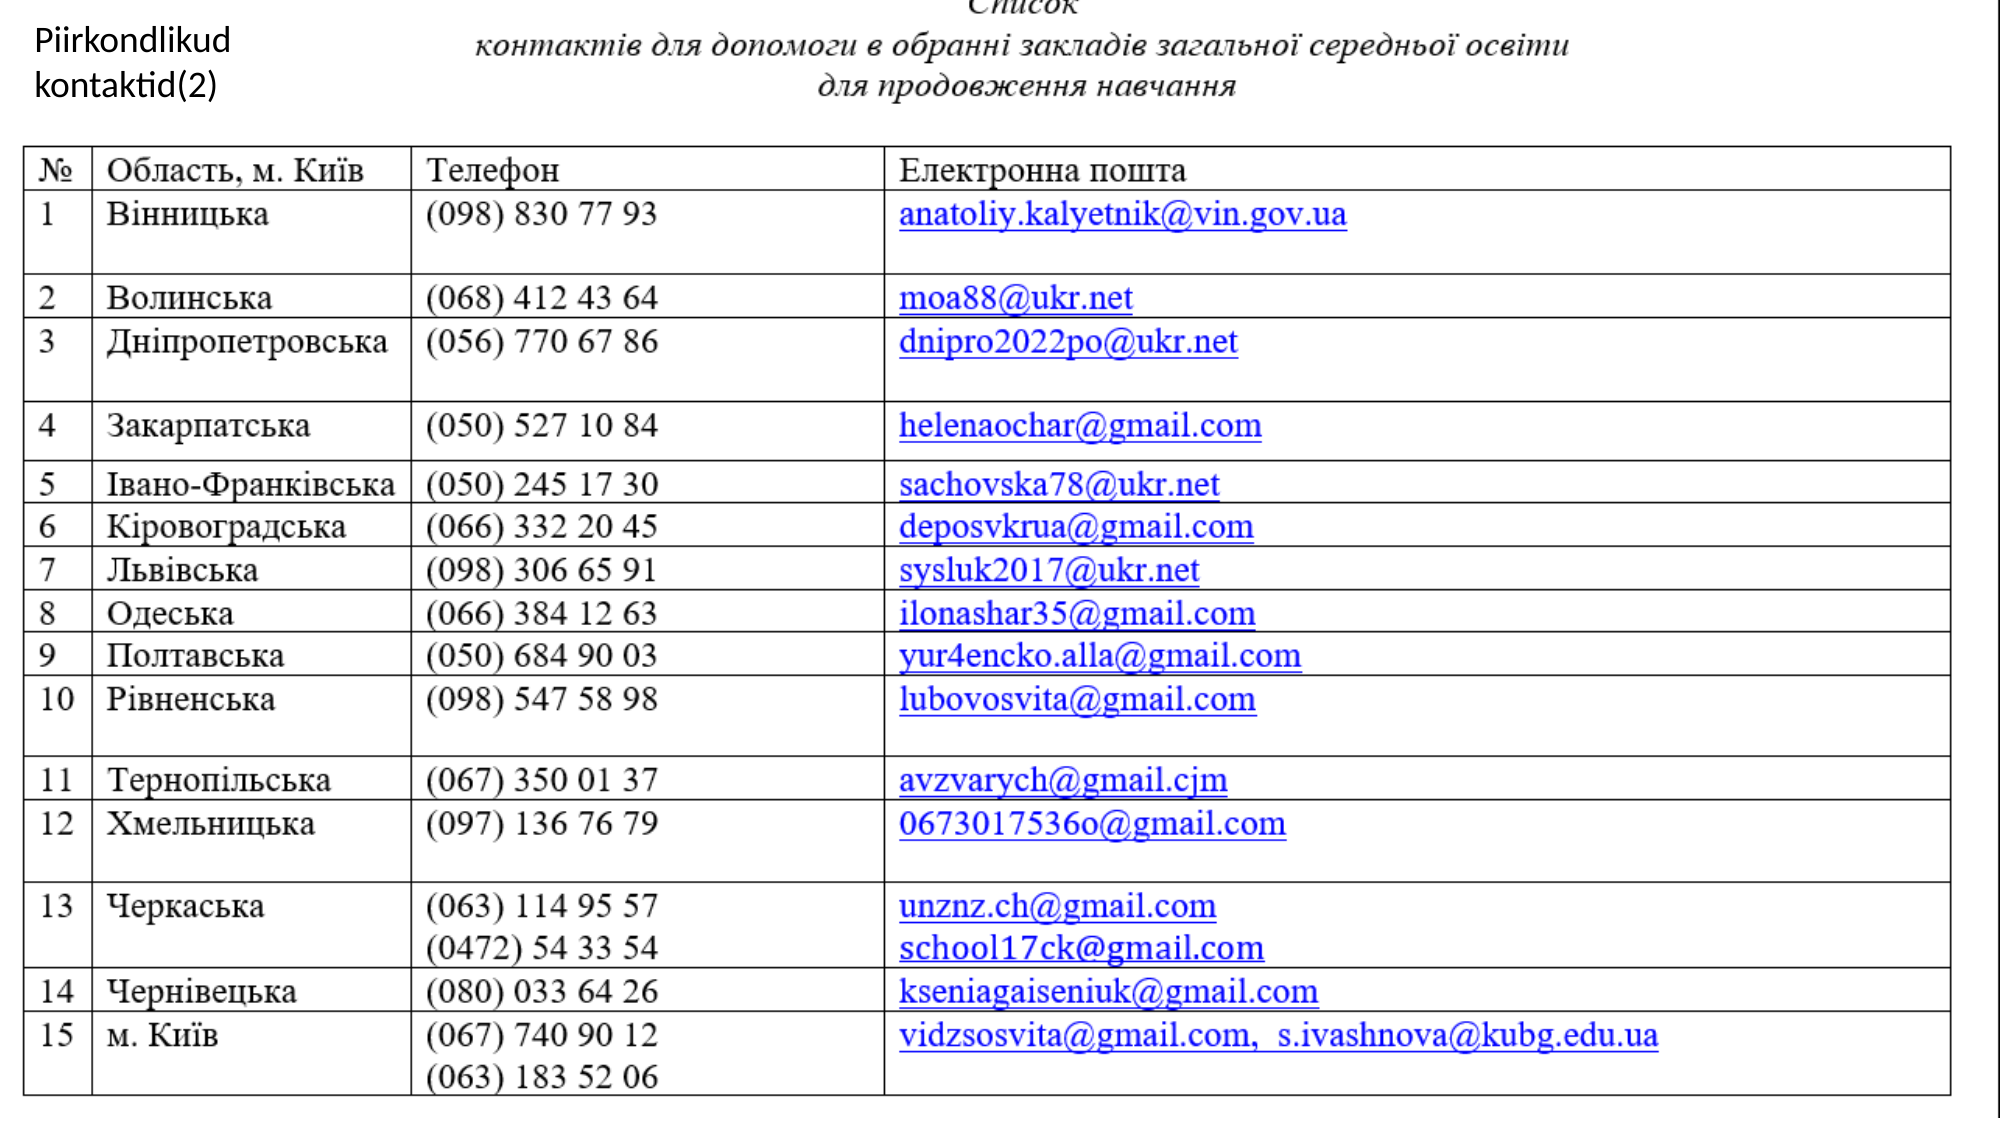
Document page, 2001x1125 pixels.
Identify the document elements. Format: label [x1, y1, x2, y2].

list [0, 0, 2000, 1118]
